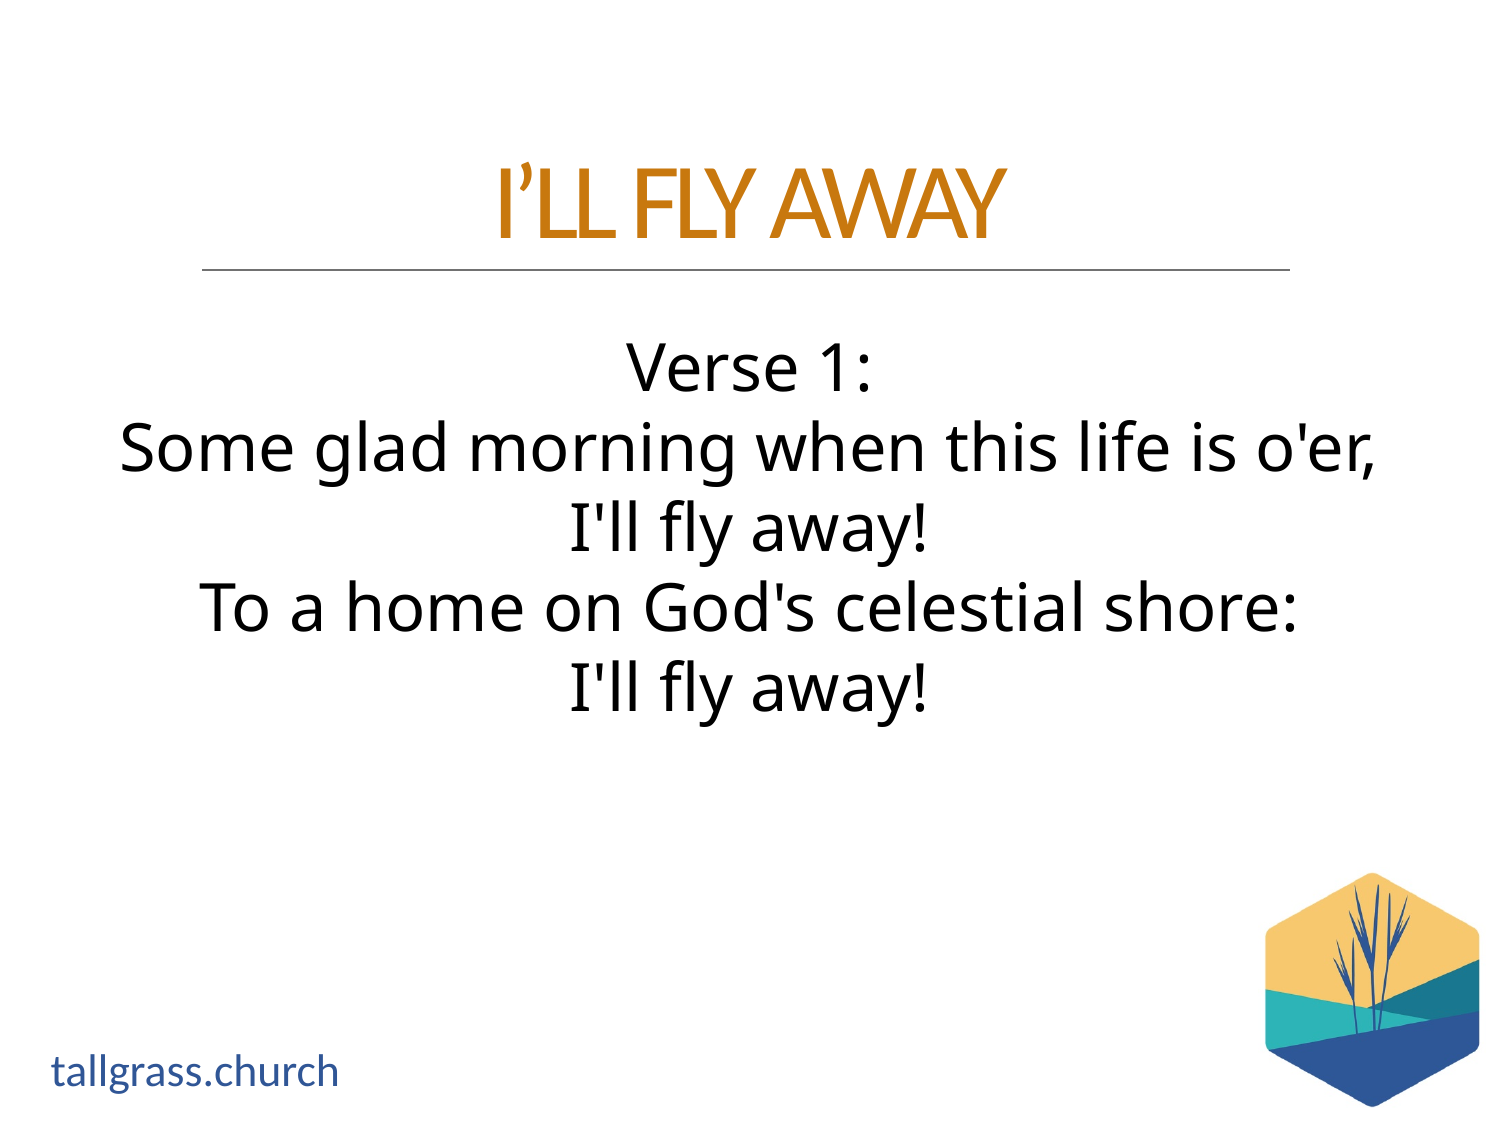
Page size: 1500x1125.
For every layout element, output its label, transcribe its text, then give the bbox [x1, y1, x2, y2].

text_box tallgrass.church [35, 1032, 644, 1103]
picture [1258, 867, 1486, 1112]
text_box I’LL FLY AWAY [0, 122, 1500, 398]
text_box Verse 1: Some glad morning when this life is o'er, I'll fly away! To a home on God's celestial shore: I'll fly away! [0, 398, 1500, 732]
